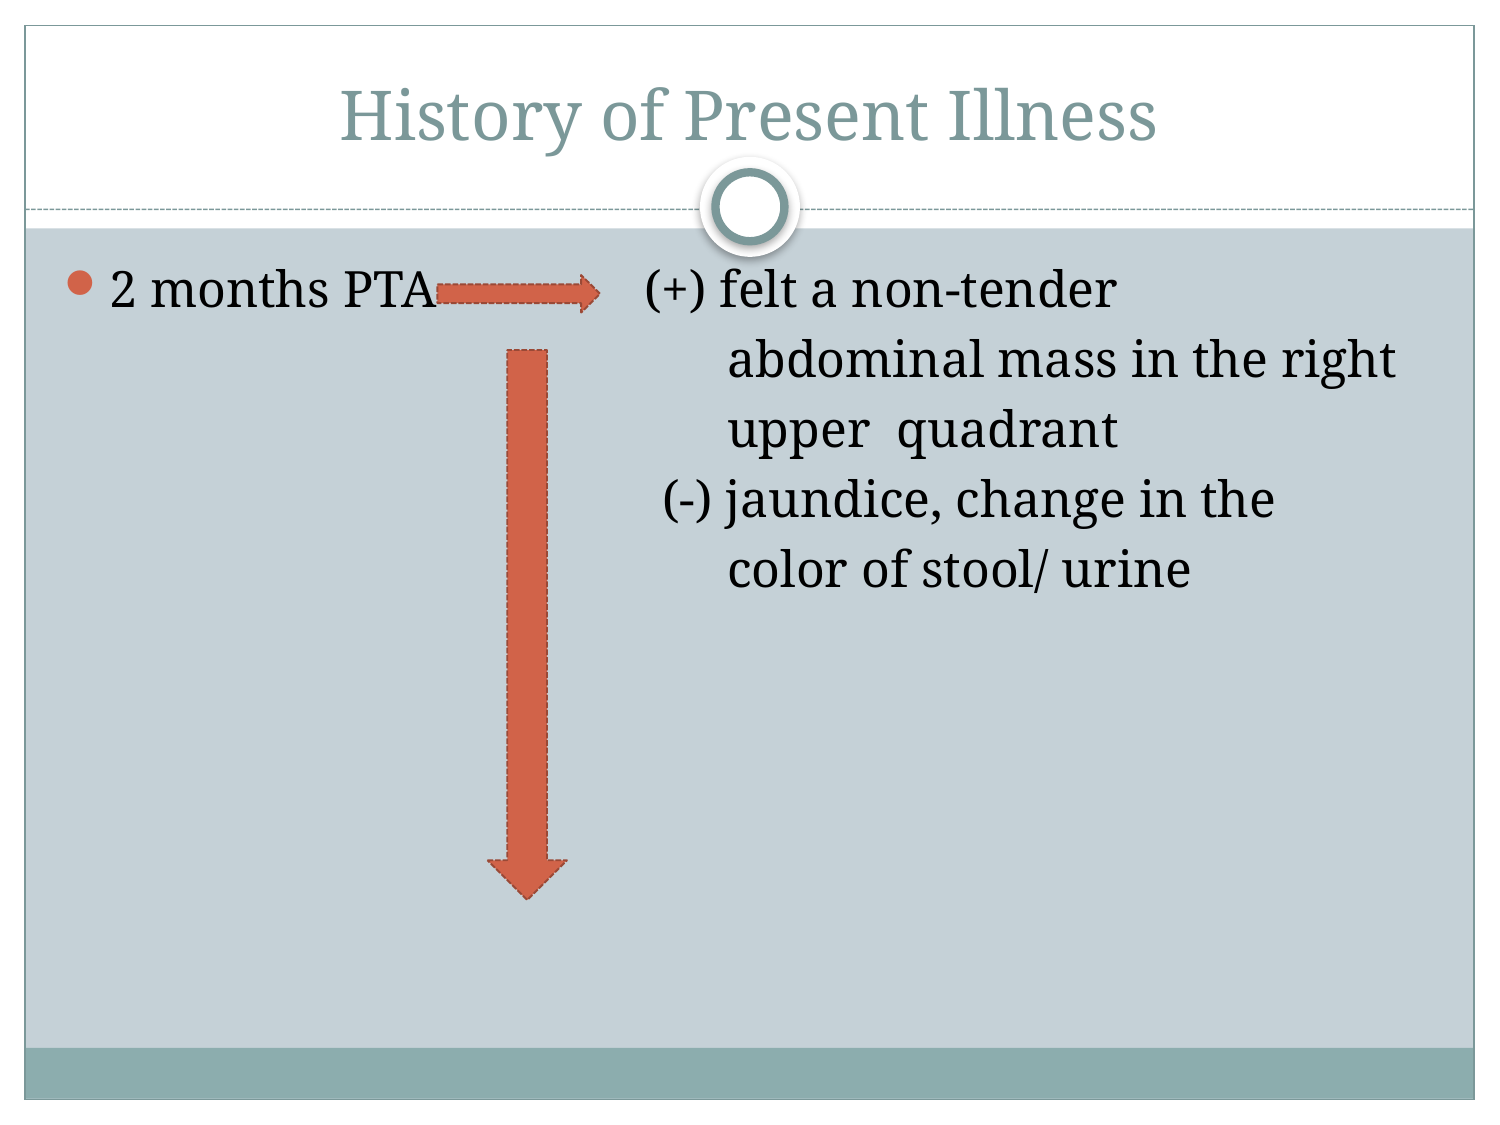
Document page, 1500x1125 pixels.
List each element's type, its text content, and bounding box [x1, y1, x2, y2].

list 2 months PTA (+) felt a non-tender abdominal mass in the right upper quadrant (-) jaundice, change in the color of stool/ urine [49, 250, 1445, 1001]
text_box [486, 349, 568, 901]
text_box [436, 274, 601, 314]
title History of Present Illness [49, 37, 1450, 162]
